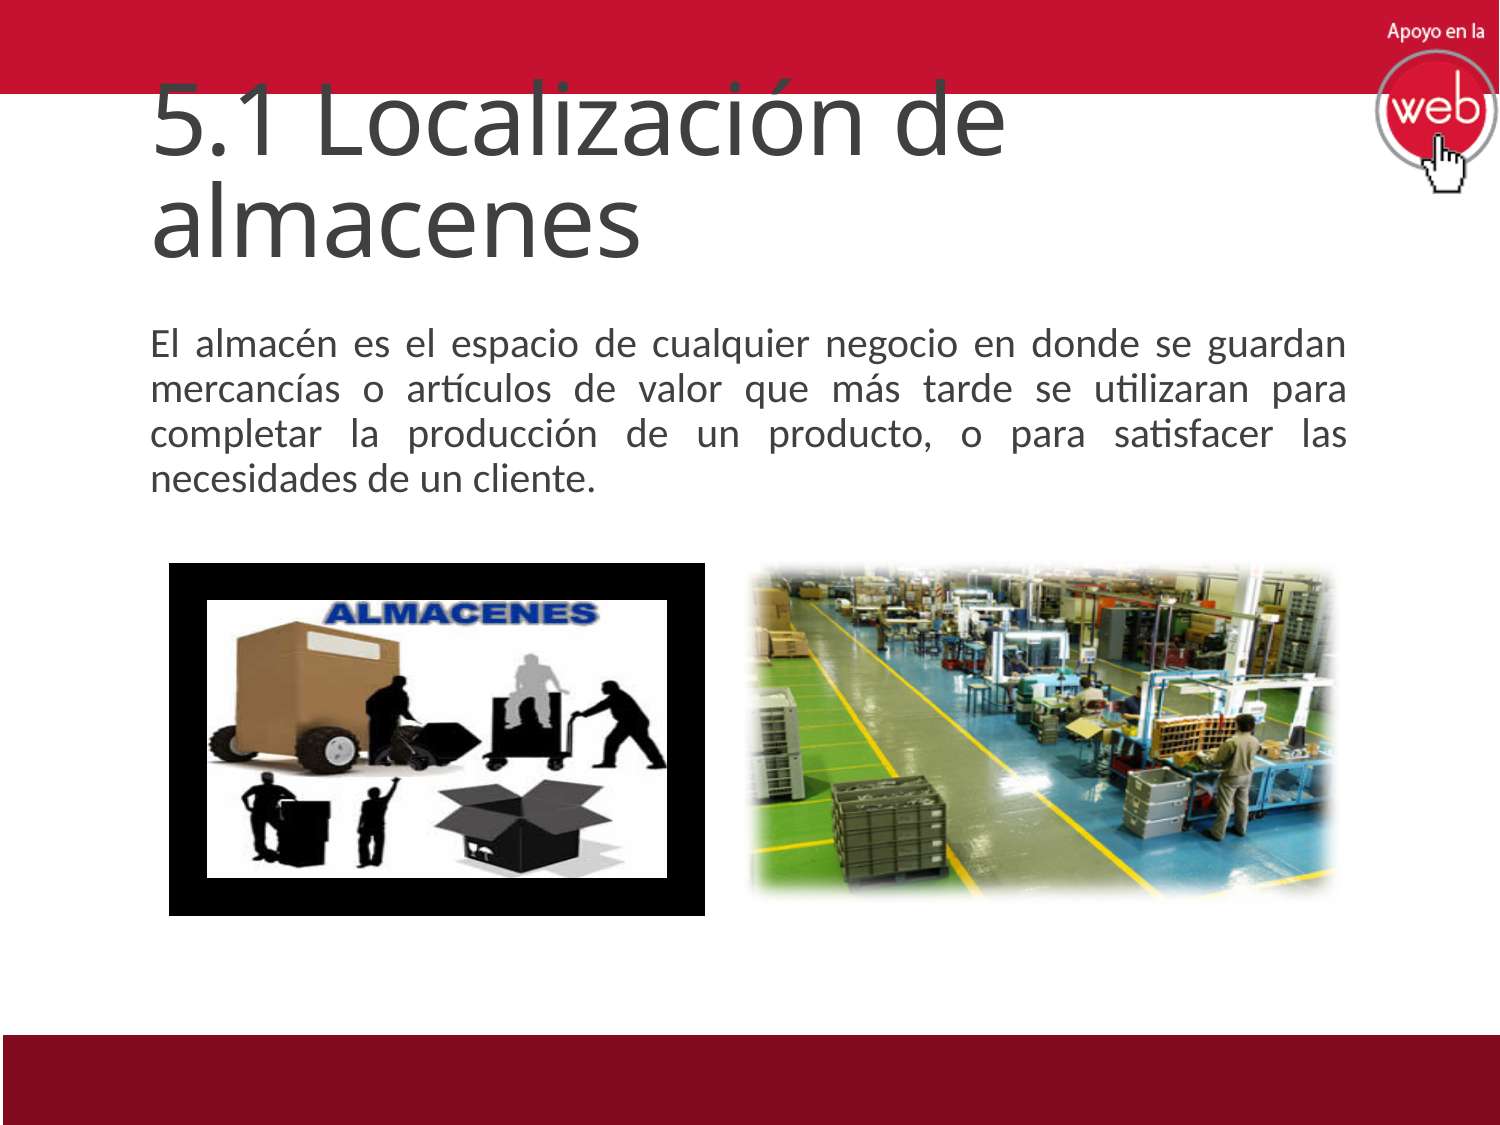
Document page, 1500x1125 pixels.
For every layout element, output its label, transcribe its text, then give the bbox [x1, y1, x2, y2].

picture [0, 0, 1500, 1125]
title 5.1 Localización de almacenes [135, 47, 1373, 285]
list El almacén es el espacio de cualquier negocio en donde se guardan mercancías o artículos de valor que más tarde se utilizaran para completar la producción de un producto, o para satisfacer las necesidades de un cliente. [135, 314, 1349, 568]
